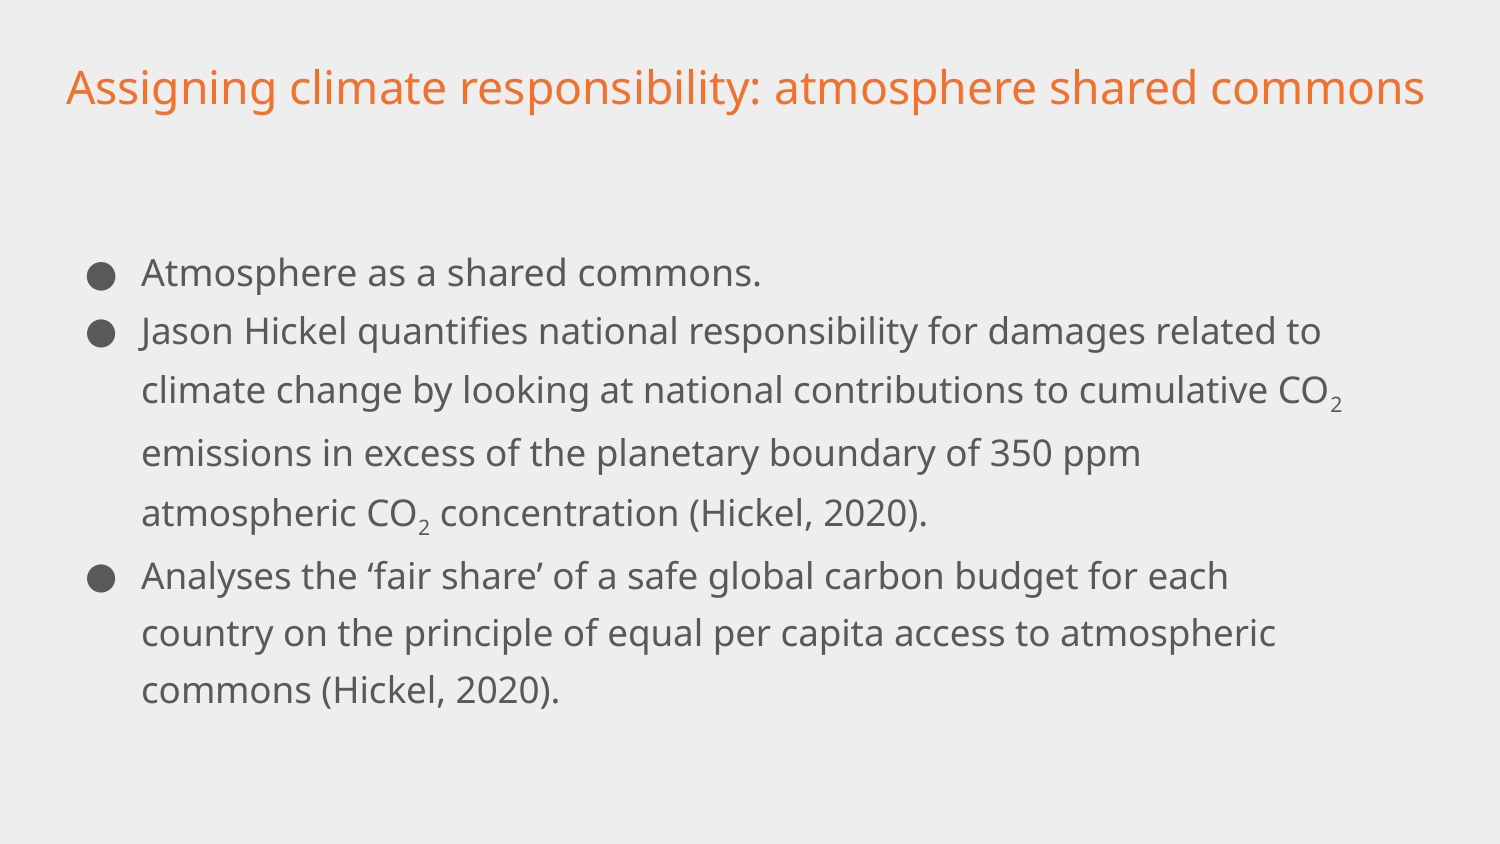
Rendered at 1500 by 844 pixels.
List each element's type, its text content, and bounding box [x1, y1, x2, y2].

title Assigning climate responsibility: atmosphere shared commons [51, 43, 1449, 138]
list Atmosphere as a shared commons. Jason Hickel quantifies national responsibility for damages related to climate change by looking at national contributions to cumulative CO2 emissions in excess of the planetary boundary of 350 ppm atmospheric CO2 concentration (Hickel, 2020). Analyses the ‘fair share’ of a safe global carbon budget for each country on the principle of equal per capita access to atmospheric commons (Hickel, 2020). [51, 211, 1363, 750]
